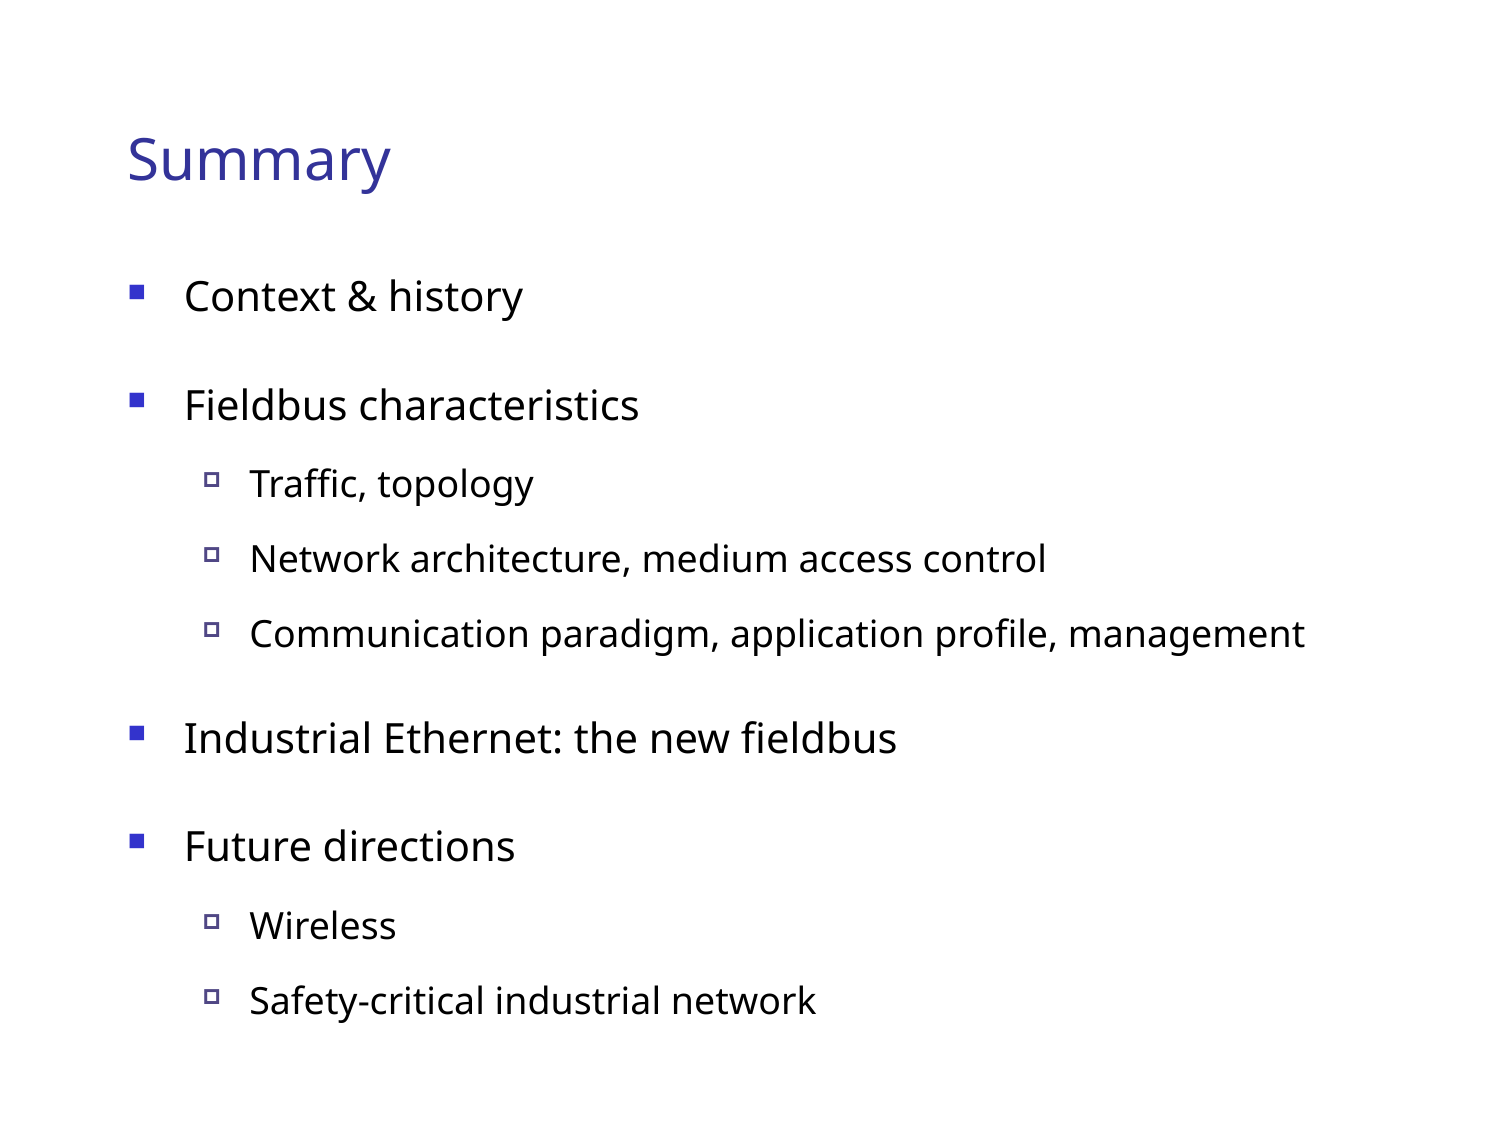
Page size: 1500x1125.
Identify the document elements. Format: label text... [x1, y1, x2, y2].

title Summary [112, 12, 1488, 201]
list Context & history Fieldbus characteristics Traffic, topology Network architecture, medium access control Communication paradigm, application profile, management Industrial Ethernet: the new fieldbus Future directions Wireless Safety-critical industrial network [112, 237, 1463, 1088]
